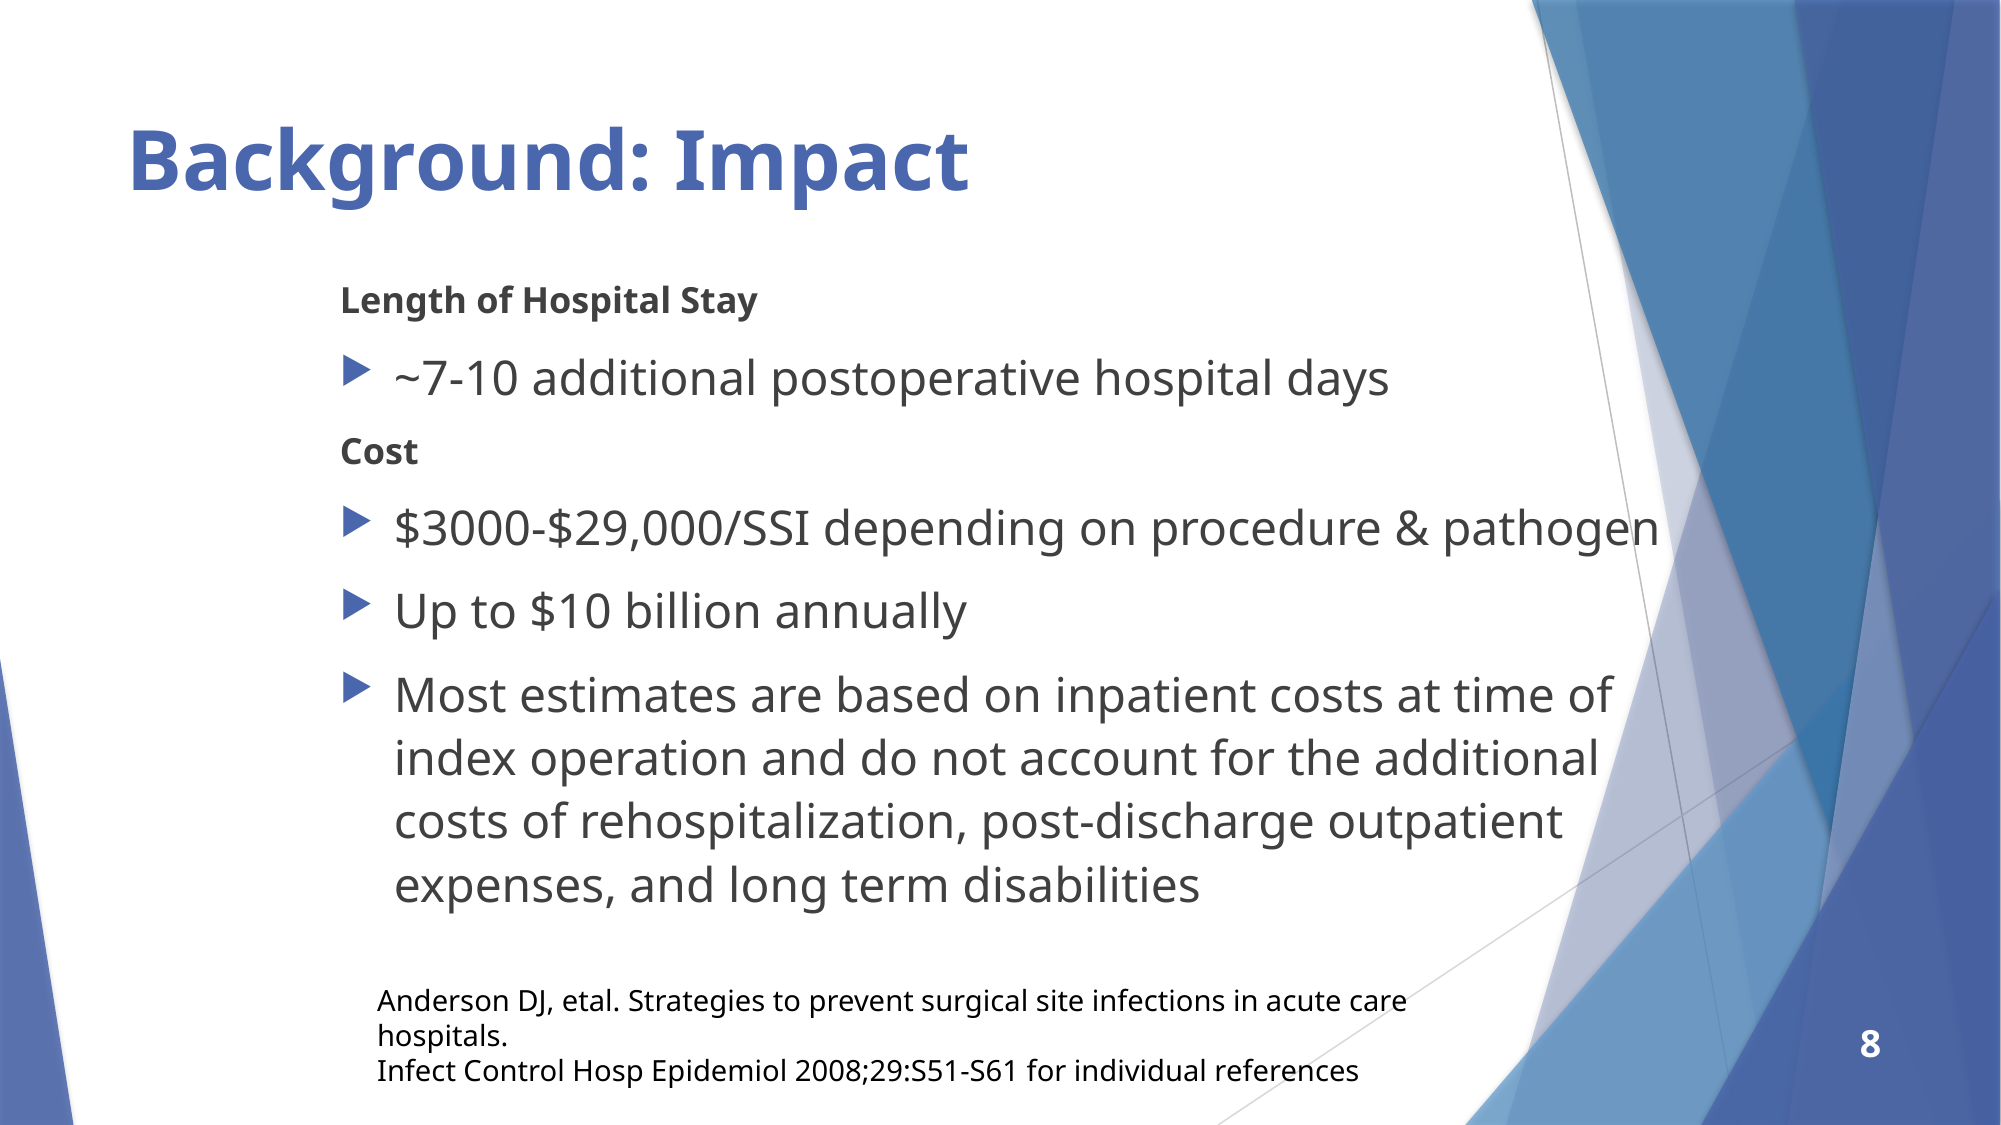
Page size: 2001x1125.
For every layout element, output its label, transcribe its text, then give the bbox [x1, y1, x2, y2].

title Background: Impact [111, 99, 1522, 317]
list Length of Hospital Stay ~7-10 additional postoperative hospital days Cost $3000-$29,000/SSI depending on procedure & pathogen Up to $10 billion annually Most estimates are based on inpatient costs at time of index operation and do not account for the additional costs of rehospitalization, post-discharge outpatient expenses, and long term disabilities [324, 266, 1688, 942]
text_box Anderson DJ, etal. Strategies to prevent surgical site infections in acute care hospitals. Infect Control Hosp Epidemiol 2008;29:S51-S61 for individual references [362, 974, 1526, 1125]
slide_number 8 [1784, 1015, 1897, 1076]
